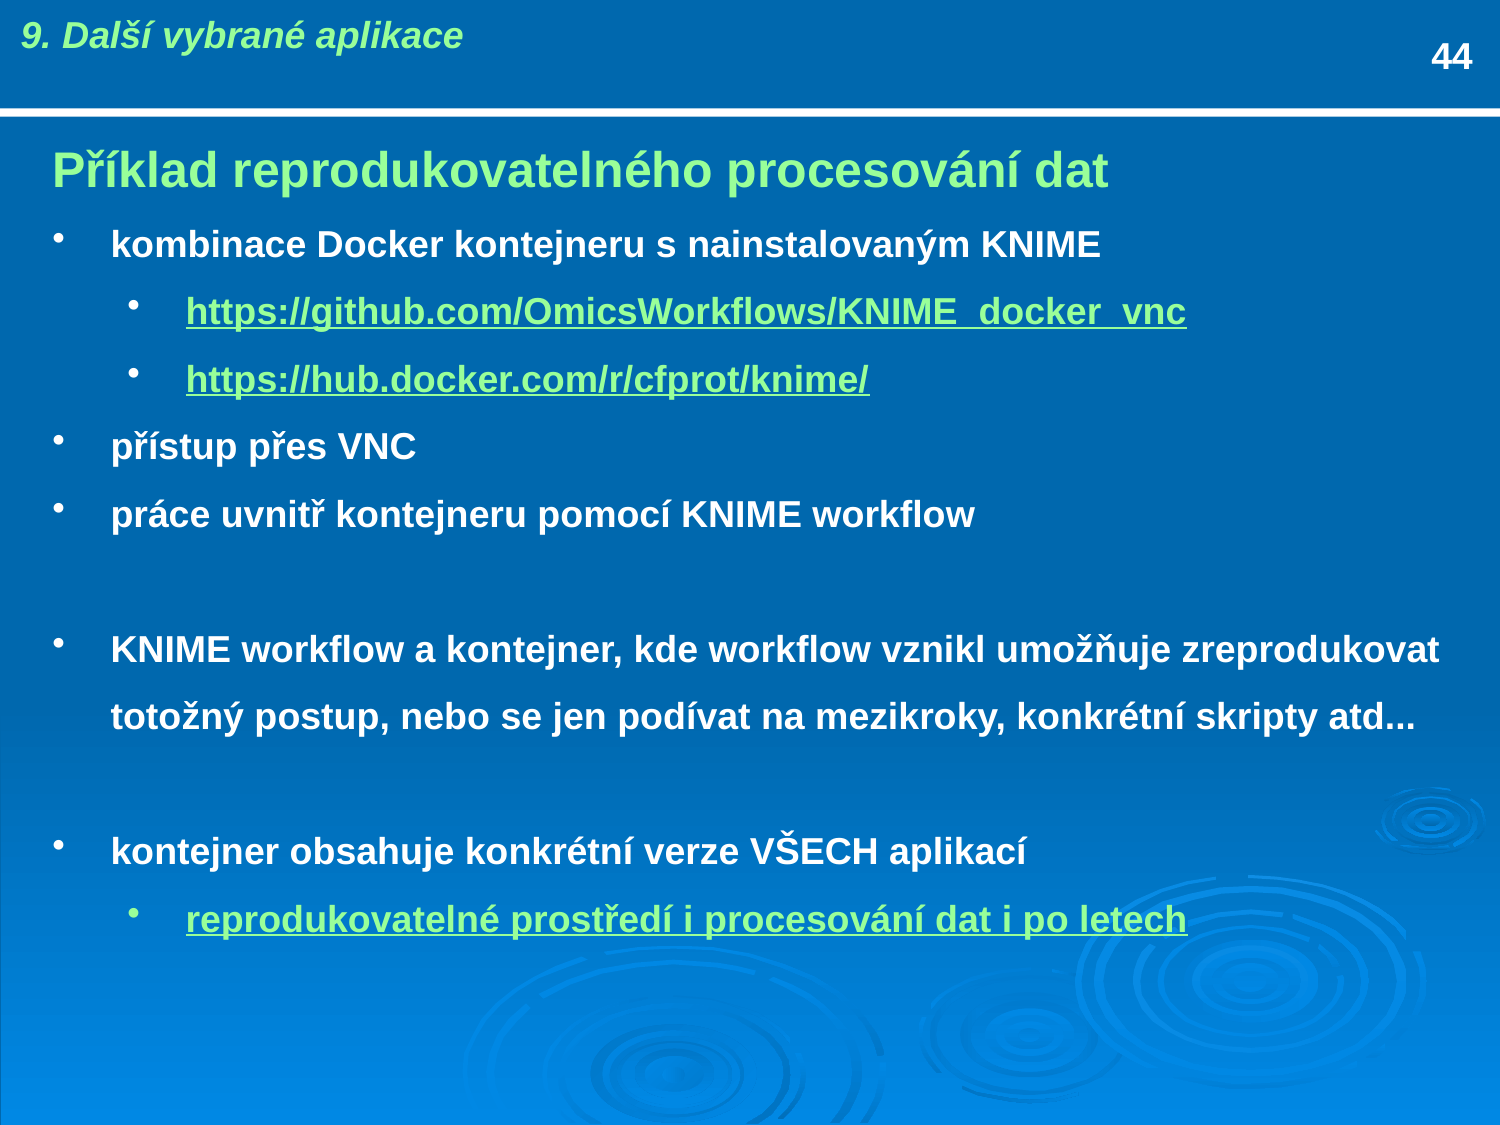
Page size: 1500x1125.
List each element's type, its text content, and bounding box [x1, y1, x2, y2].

text_box Příklad reprodukovatelného procesování dat kombinace Docker kontejneru s nainstalovaným KNIME https://github.com/OmicsWorkflows/KNIME_docker_vnc https://hub.docker.com/r/cfprot/knime/ přístup přes VNC práce uvnitř kontejneru pomocí KNIME workflow KNIME workflow a kontejner, kde workflow vznikl umožňuje zreprodukovat totožný postup, nebo se jen podívat na mezikroky, konkrétní skripty atd... kontejner obsahuje konkrétní verze VŠECH aplikací reprodukovatelné prostředí i procesování dat i po letech [37, 99, 1463, 948]
text_box 9. Další vybrané aplikace [5, 3, 480, 104]
text_box 44 [1399, 24, 1488, 85]
